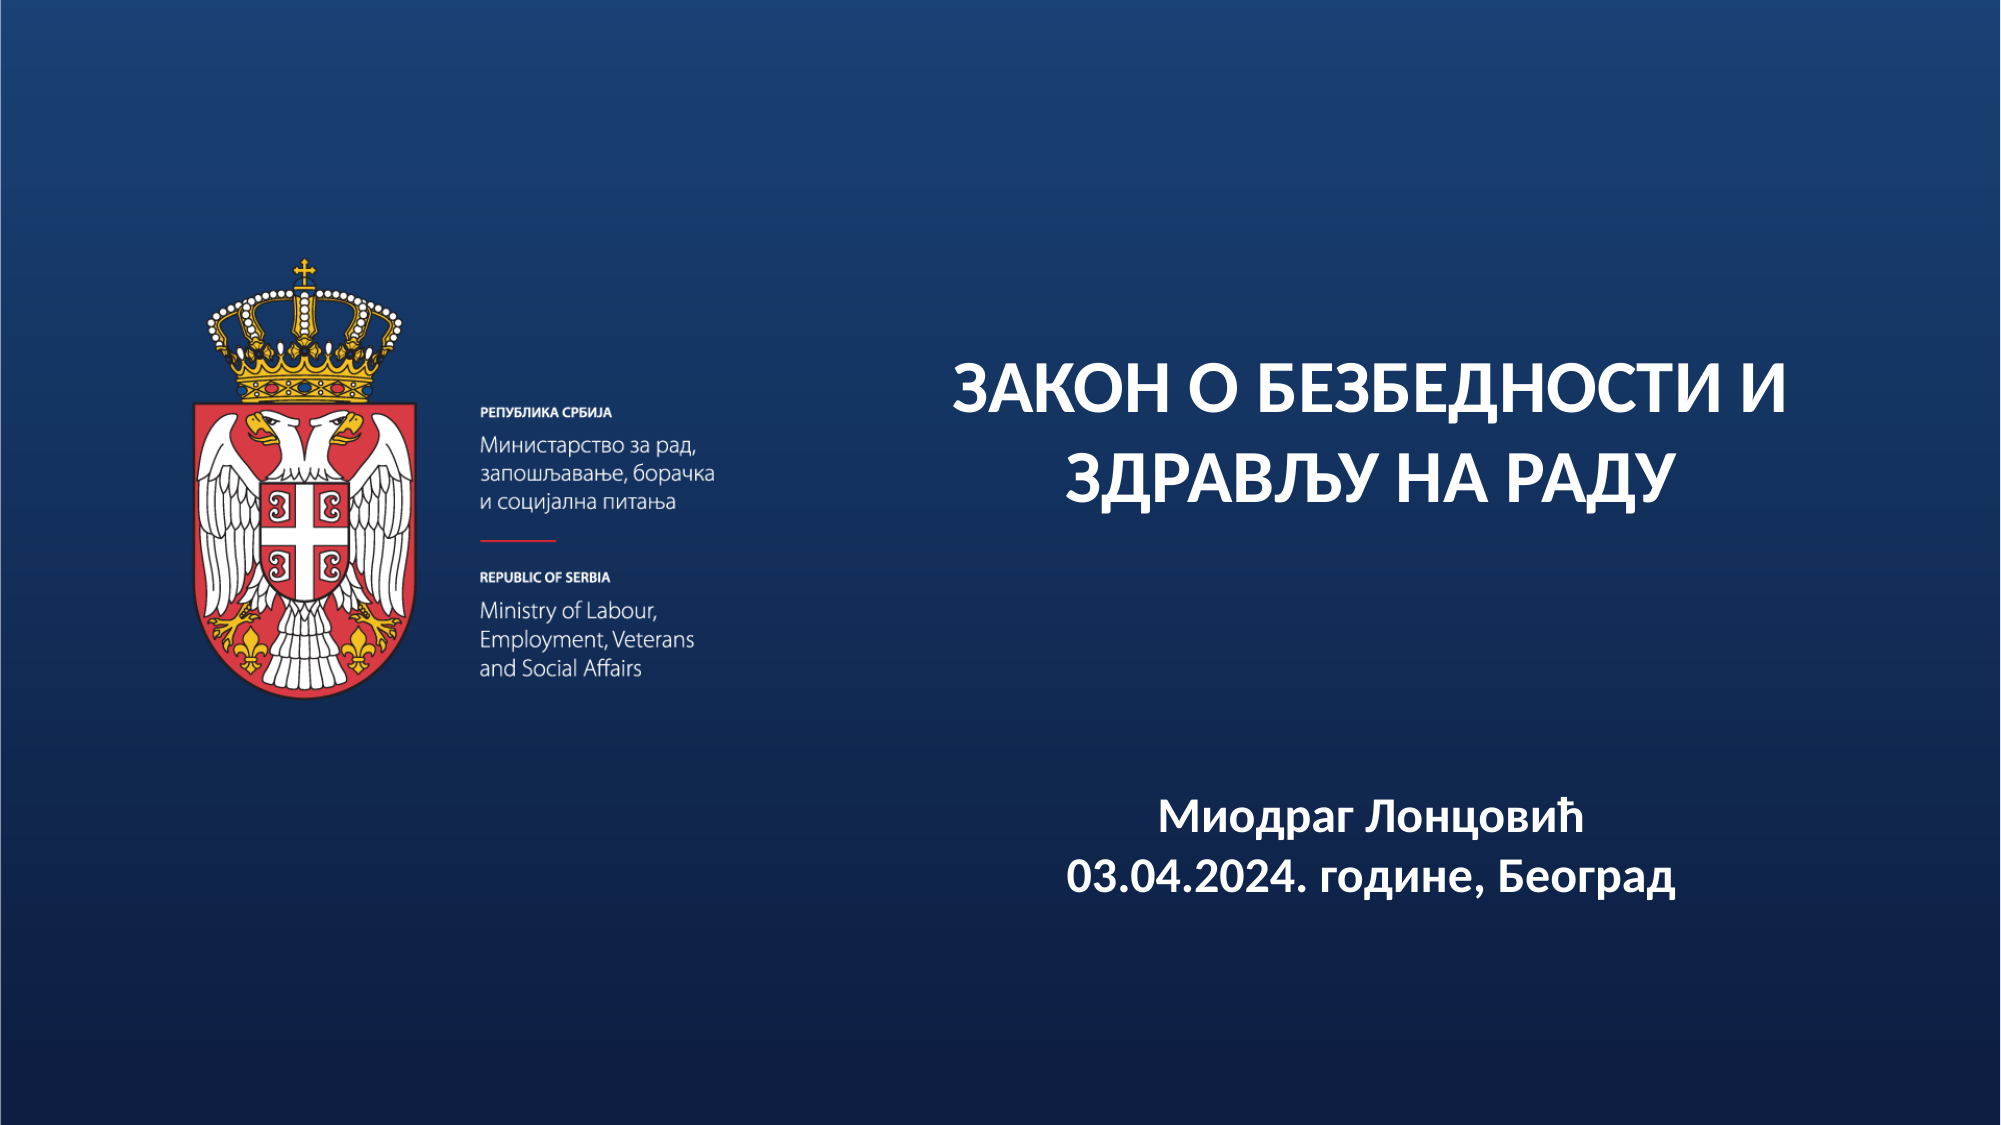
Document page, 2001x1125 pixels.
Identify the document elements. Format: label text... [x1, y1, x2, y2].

picture [0, 0, 2001, 1125]
list ЗАКОН О БЕЗБЕДНОСТИ И ЗДРАВЉУ НА РАДУ Миодраг Лонцовић 03.04.2024. године, Београд [790, 109, 1952, 1066]
